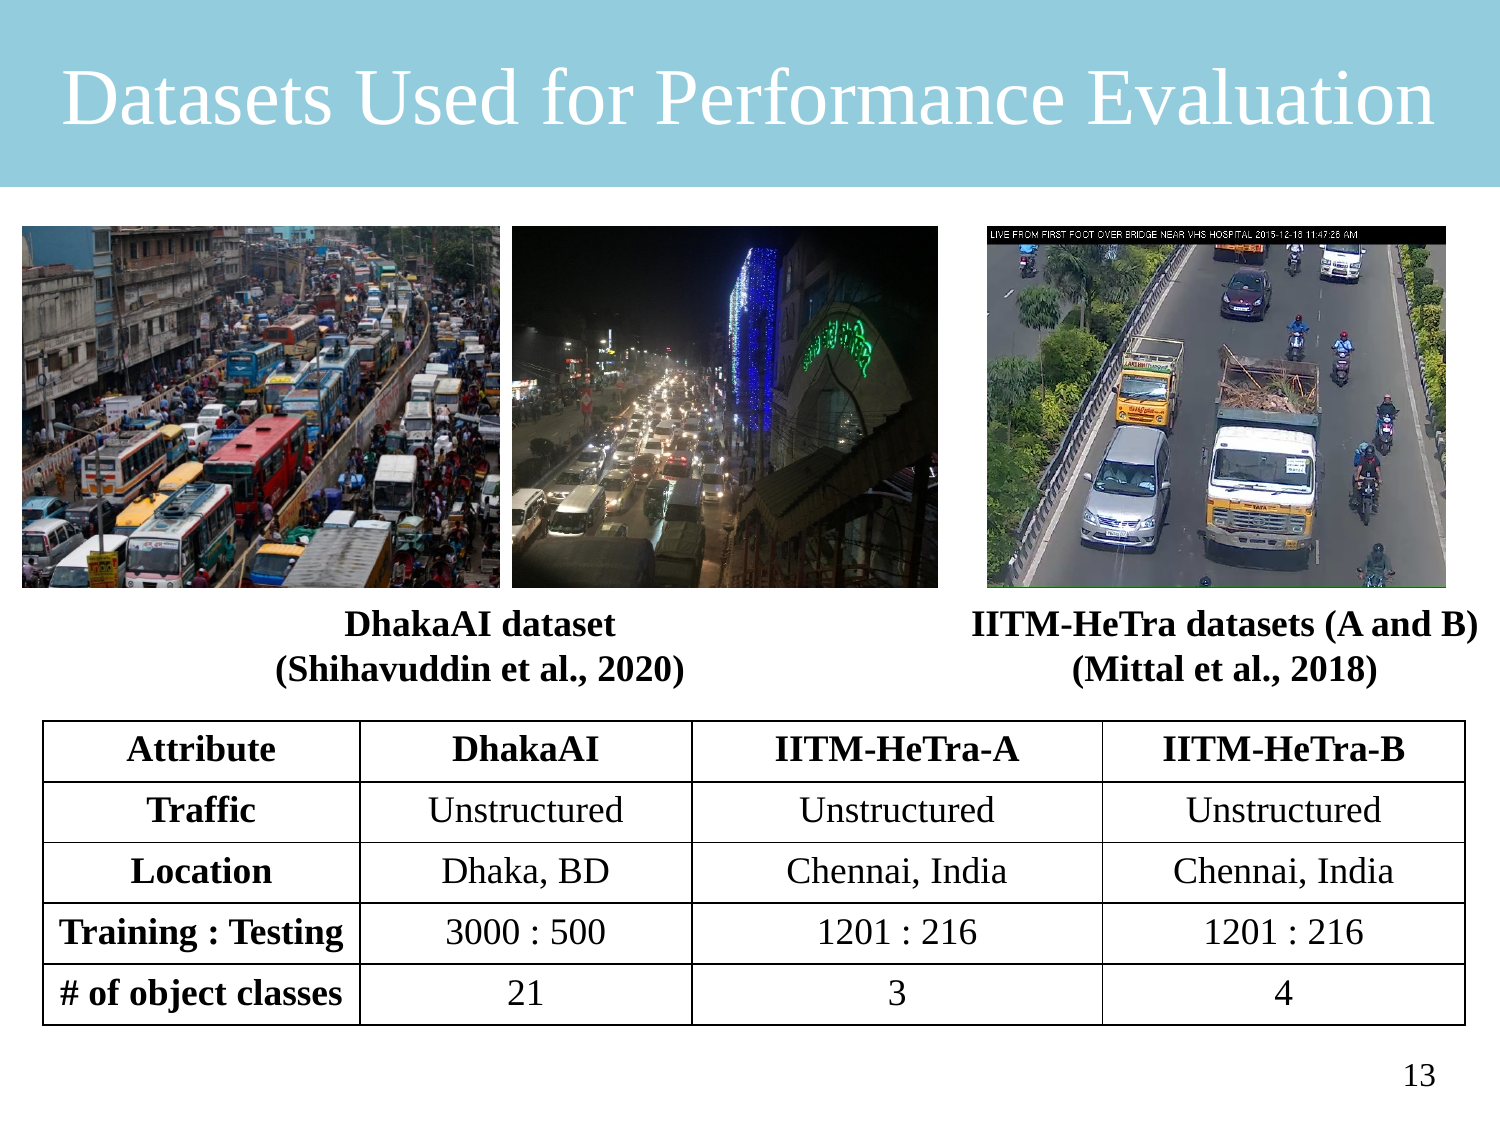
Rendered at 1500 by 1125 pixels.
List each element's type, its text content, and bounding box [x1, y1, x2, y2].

text_box DhakaAI dataset (Shihavuddin et al., 2020) [22, 591, 938, 697]
table_cell Training : Testing [44, 904, 359, 963]
table_cell 3000 : 500 [361, 904, 691, 963]
table_cell Location [44, 843, 359, 902]
table_cell 21 [361, 965, 691, 1024]
picture [987, 225, 1446, 588]
table_cell 3 [693, 965, 1102, 1024]
table_cell Unstructured [693, 783, 1102, 842]
table_cell Chennai, India [693, 843, 1102, 902]
table_cell Unstructured [1103, 783, 1464, 842]
text_box IITM-HeTra datasets (A and B) (Mittal et al., 2018) [950, 591, 1500, 697]
table_cell Chennai, India [1103, 843, 1464, 902]
table_header IITM-HeTra-A [693, 722, 1102, 781]
table_cell 1201 : 216 [693, 904, 1102, 963]
table_header IITM-HeTra-B [1103, 722, 1464, 781]
picture [22, 225, 501, 588]
table_cell Traffic [44, 783, 359, 842]
table_cell 4 [1103, 965, 1464, 1024]
slide_number 13 [1101, 1042, 1452, 1103]
title Datasets Used for Performance Evaluation [0, 0, 1500, 187]
picture [512, 225, 938, 588]
table_header Attribute [44, 722, 359, 781]
table_cell # of object classes [44, 965, 359, 1024]
table_cell Dhaka, BD [361, 843, 691, 902]
table_cell 1201 : 216 [1103, 904, 1464, 963]
table_cell Unstructured [361, 783, 691, 842]
table_header DhakaAI [361, 722, 691, 781]
